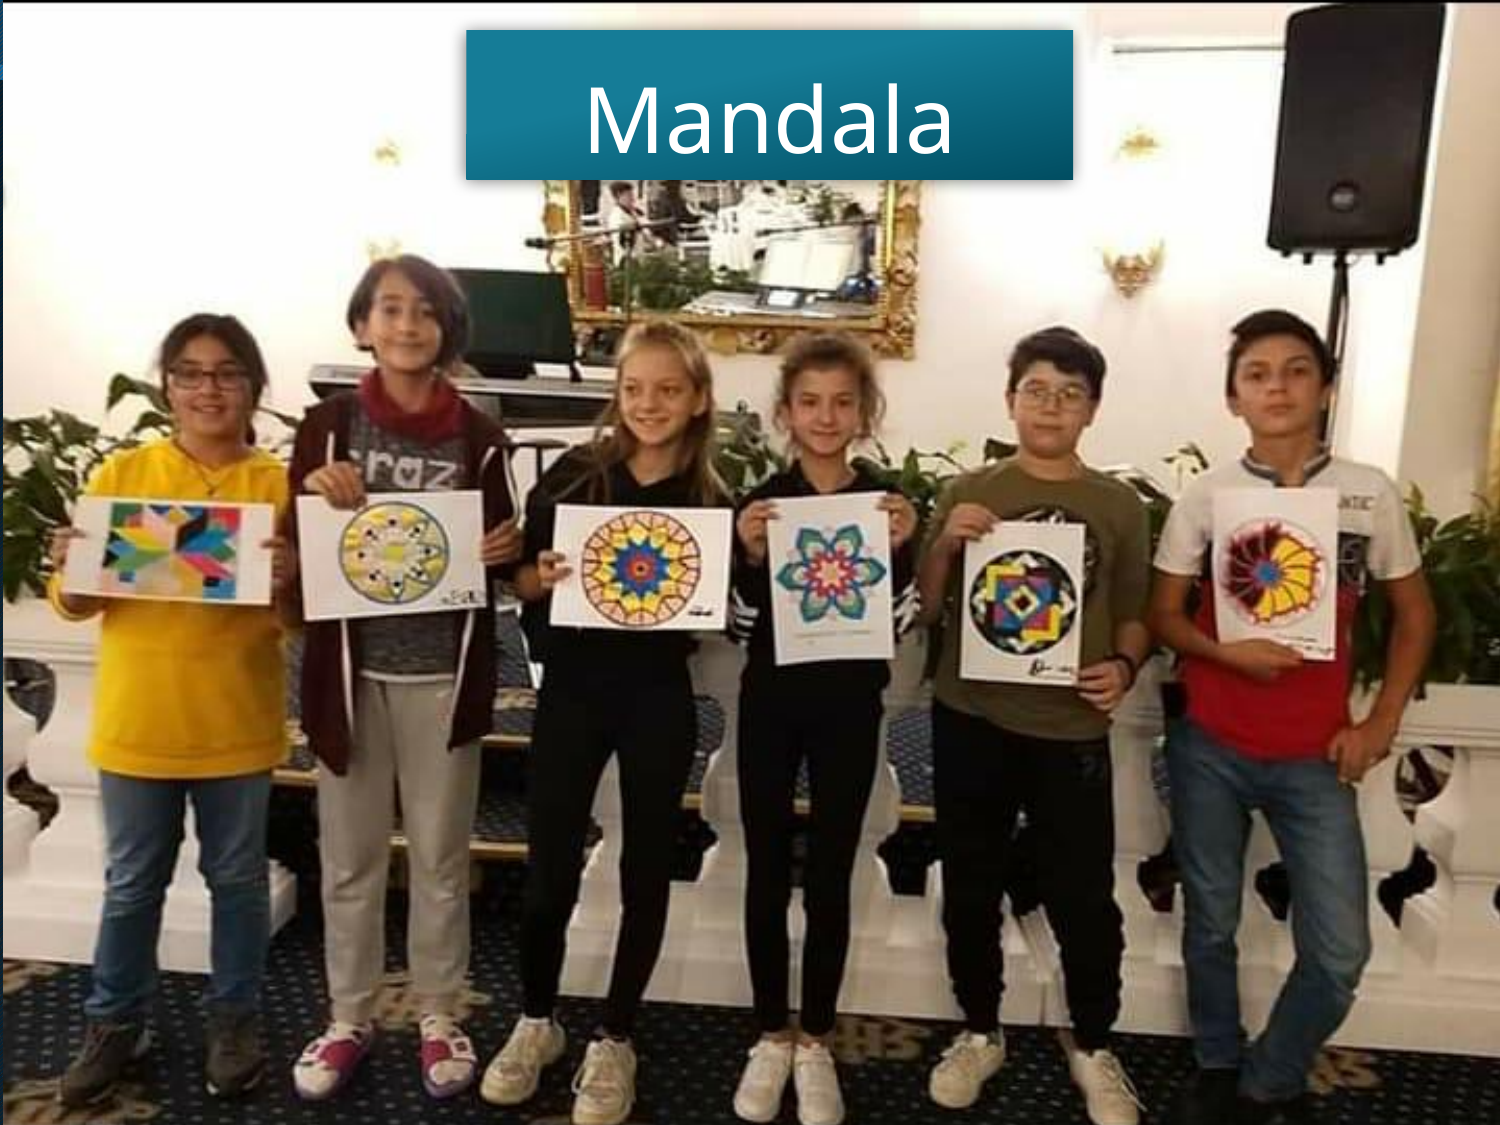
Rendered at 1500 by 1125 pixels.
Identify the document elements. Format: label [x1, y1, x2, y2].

list [2, 0, 1500, 1125]
